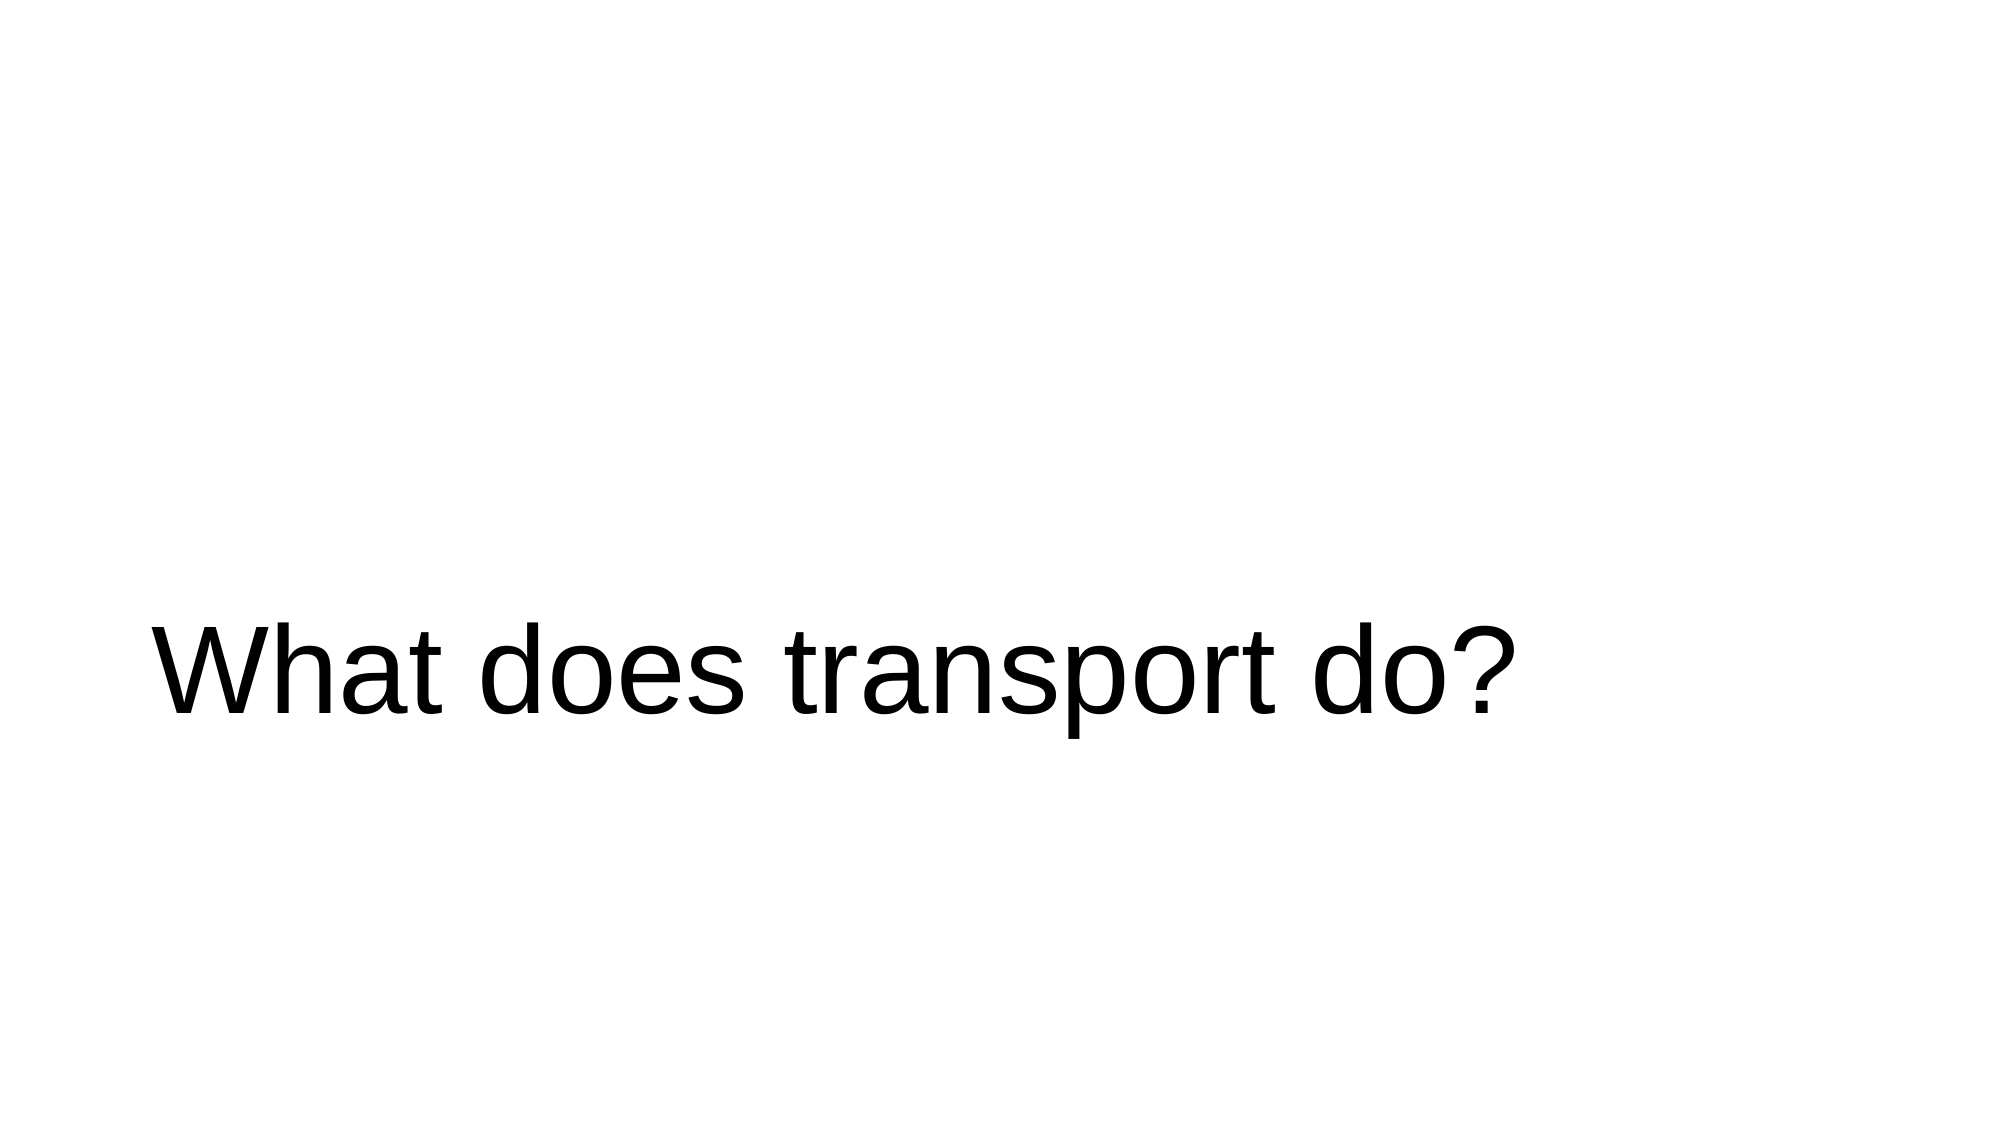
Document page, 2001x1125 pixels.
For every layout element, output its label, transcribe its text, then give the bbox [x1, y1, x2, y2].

title What does transport do? [136, 280, 1862, 749]
